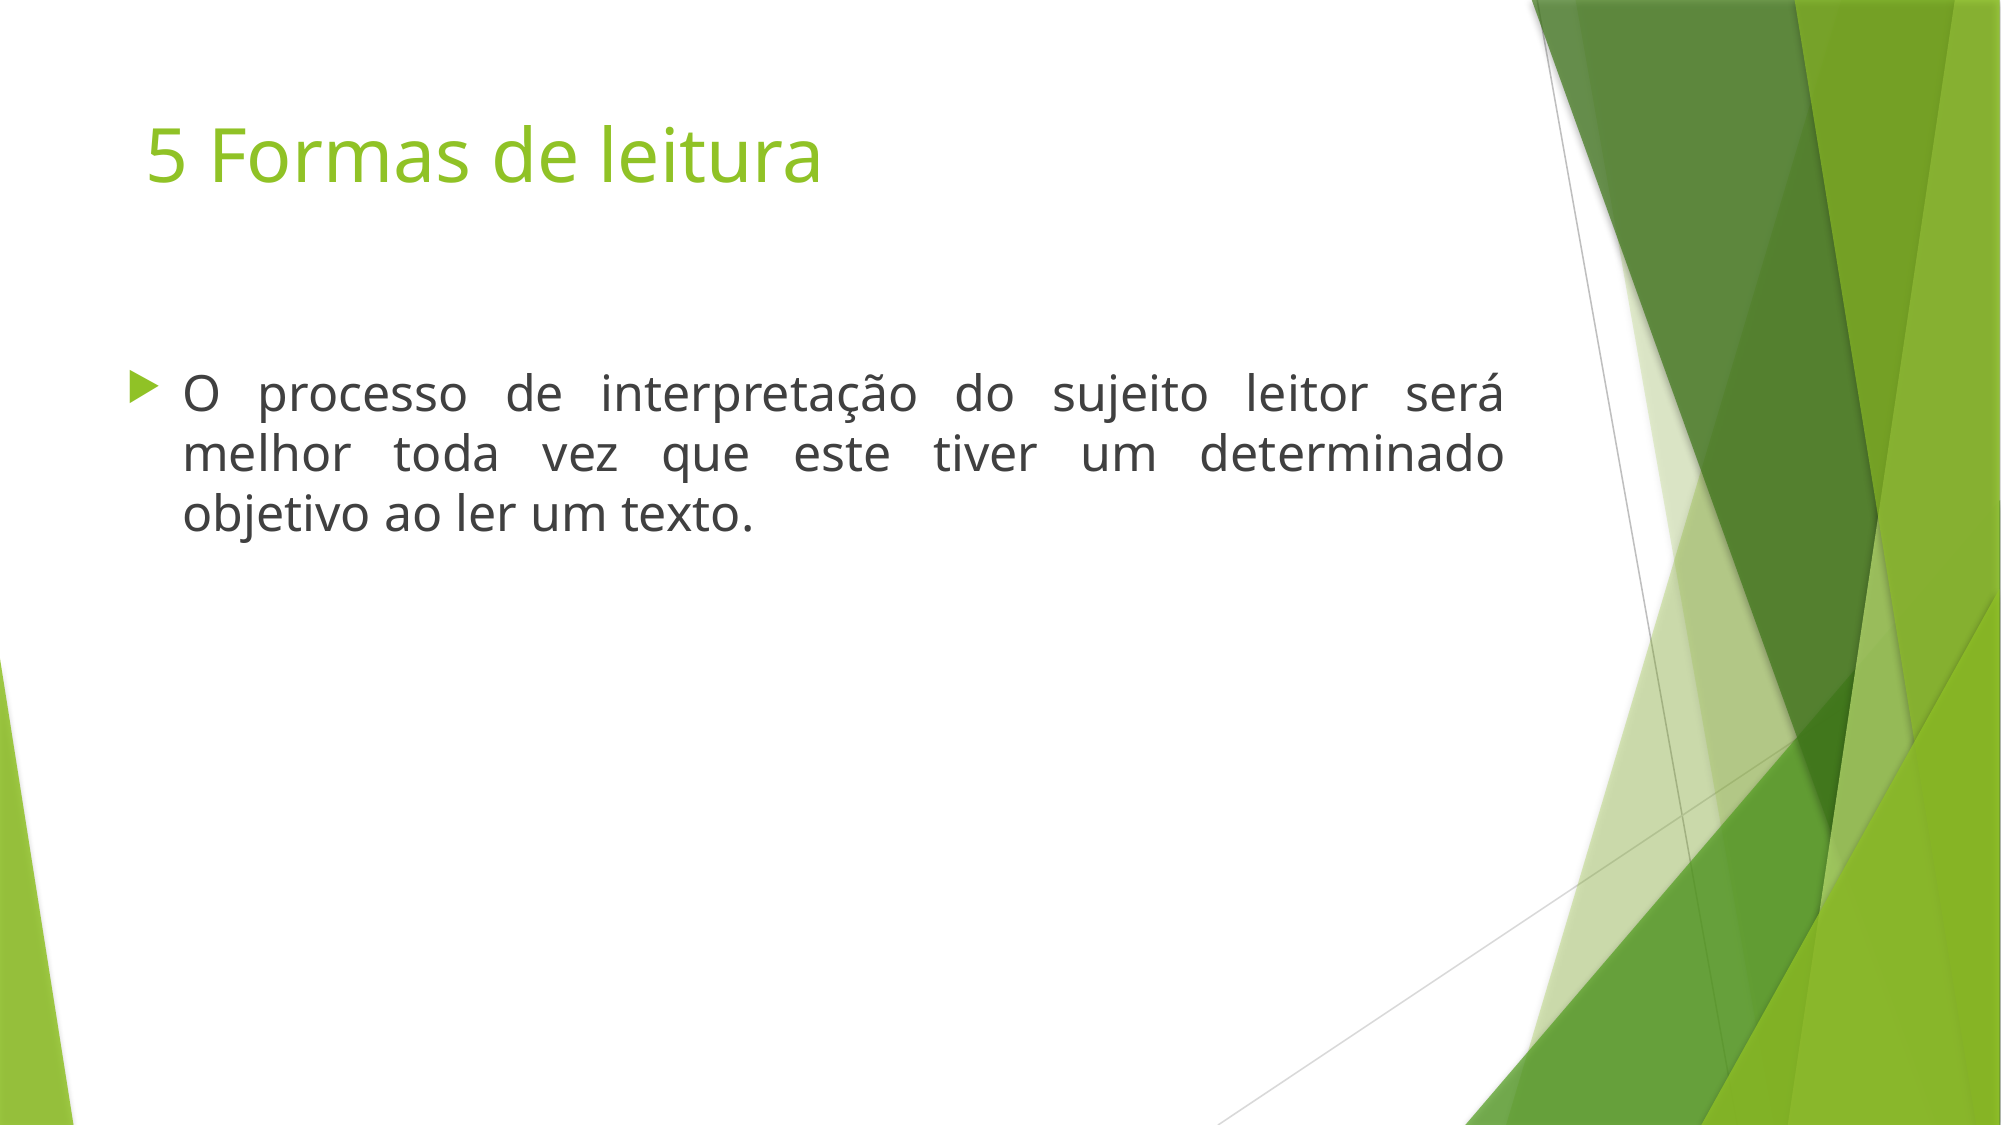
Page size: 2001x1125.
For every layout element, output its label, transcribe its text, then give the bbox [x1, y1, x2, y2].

title 5 Formas de leitura [111, 99, 1522, 317]
list O processo de interpretação do sujeito leitor será melhor toda vez que este tiver um determinado objetivo ao ler um texto. [111, 354, 1522, 1074]
